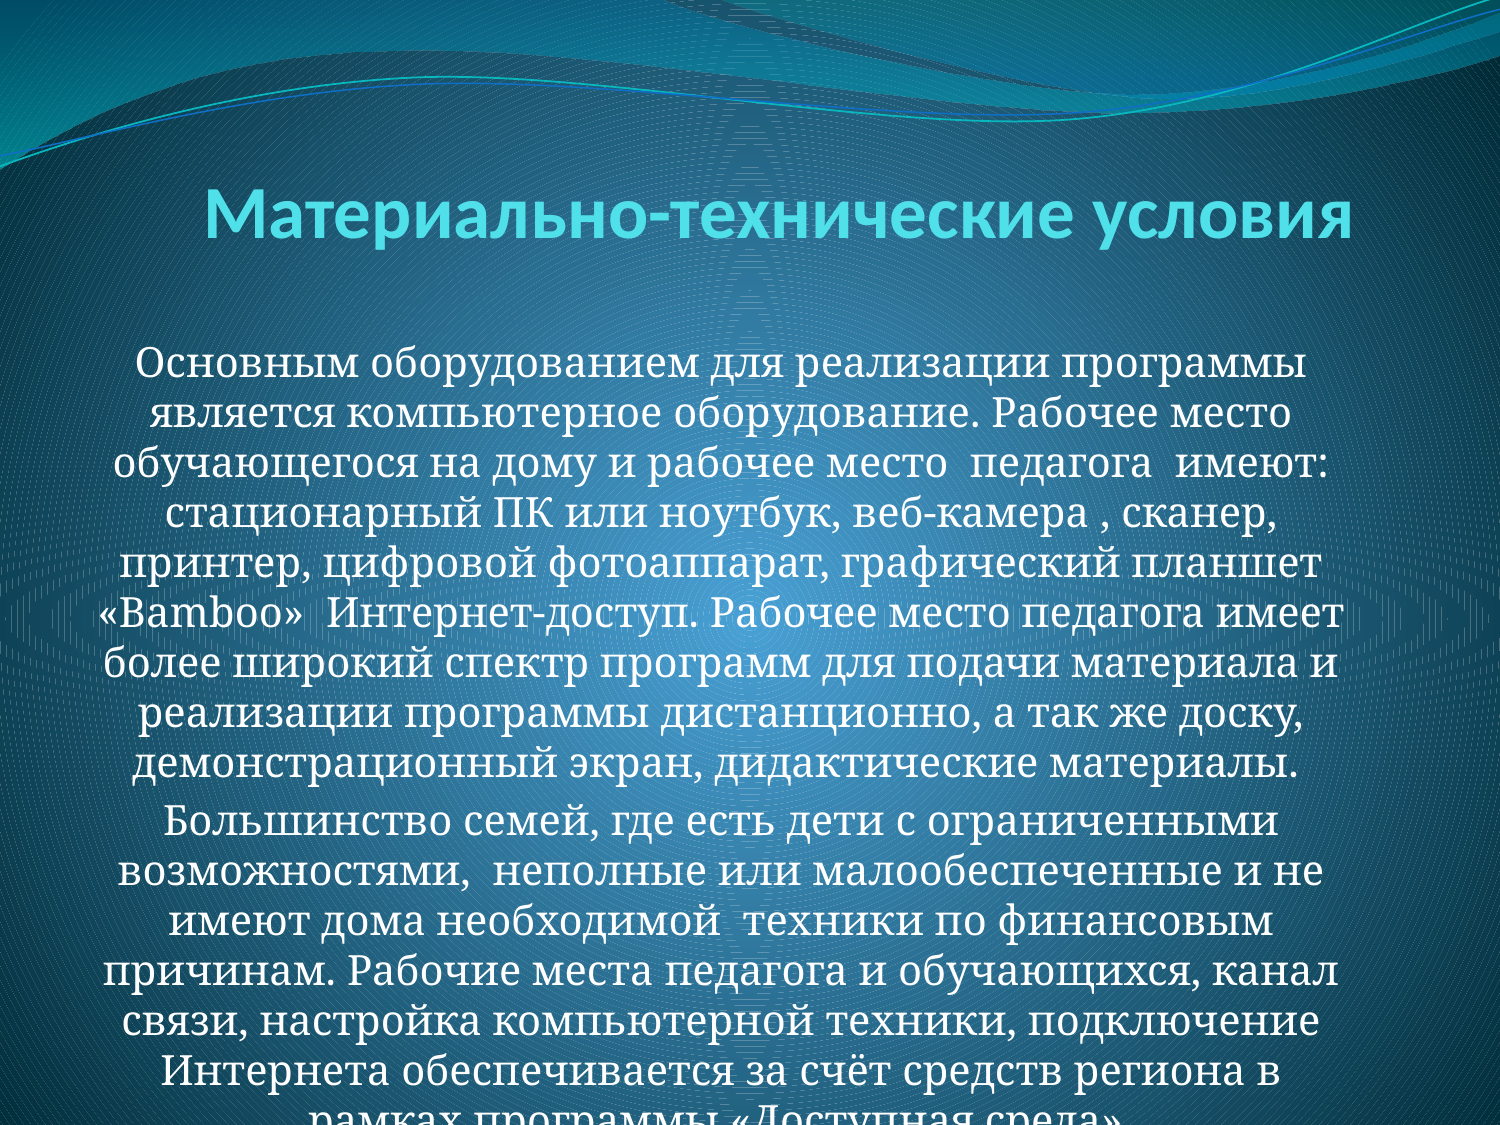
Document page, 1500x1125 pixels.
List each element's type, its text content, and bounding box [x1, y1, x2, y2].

title Материально-технические условия [70, 93, 1359, 394]
subtitle Основным оборудованием для реализации программы является компьютерное оборудование. Рабочее место обучающегося на дому и рабочее место педагога имеют: стационарный ПК или ноутбук, веб-камера , сканер, принтер, цифровой фотоаппарат, графический планшет «Bamboo» Интернет-доступ. Рабочее место педагога имеет более широкий спектр программ для подачи материала и реализации программы дистанционно, а так же доску, демонстрационный экран, дидактические материалы. Большинство семей, где есть дети с ограниченными возможностями, неполные или малообеспеченные и не имеют дома необходимой техники по финансовым причинам. Рабочие места педагога и обучающихся, канал связи, настройка компьютерной техники, подключение Интернета обеспечивается за счёт средств региона в рамках программы «Доступная среда». [82, 328, 1371, 1090]
